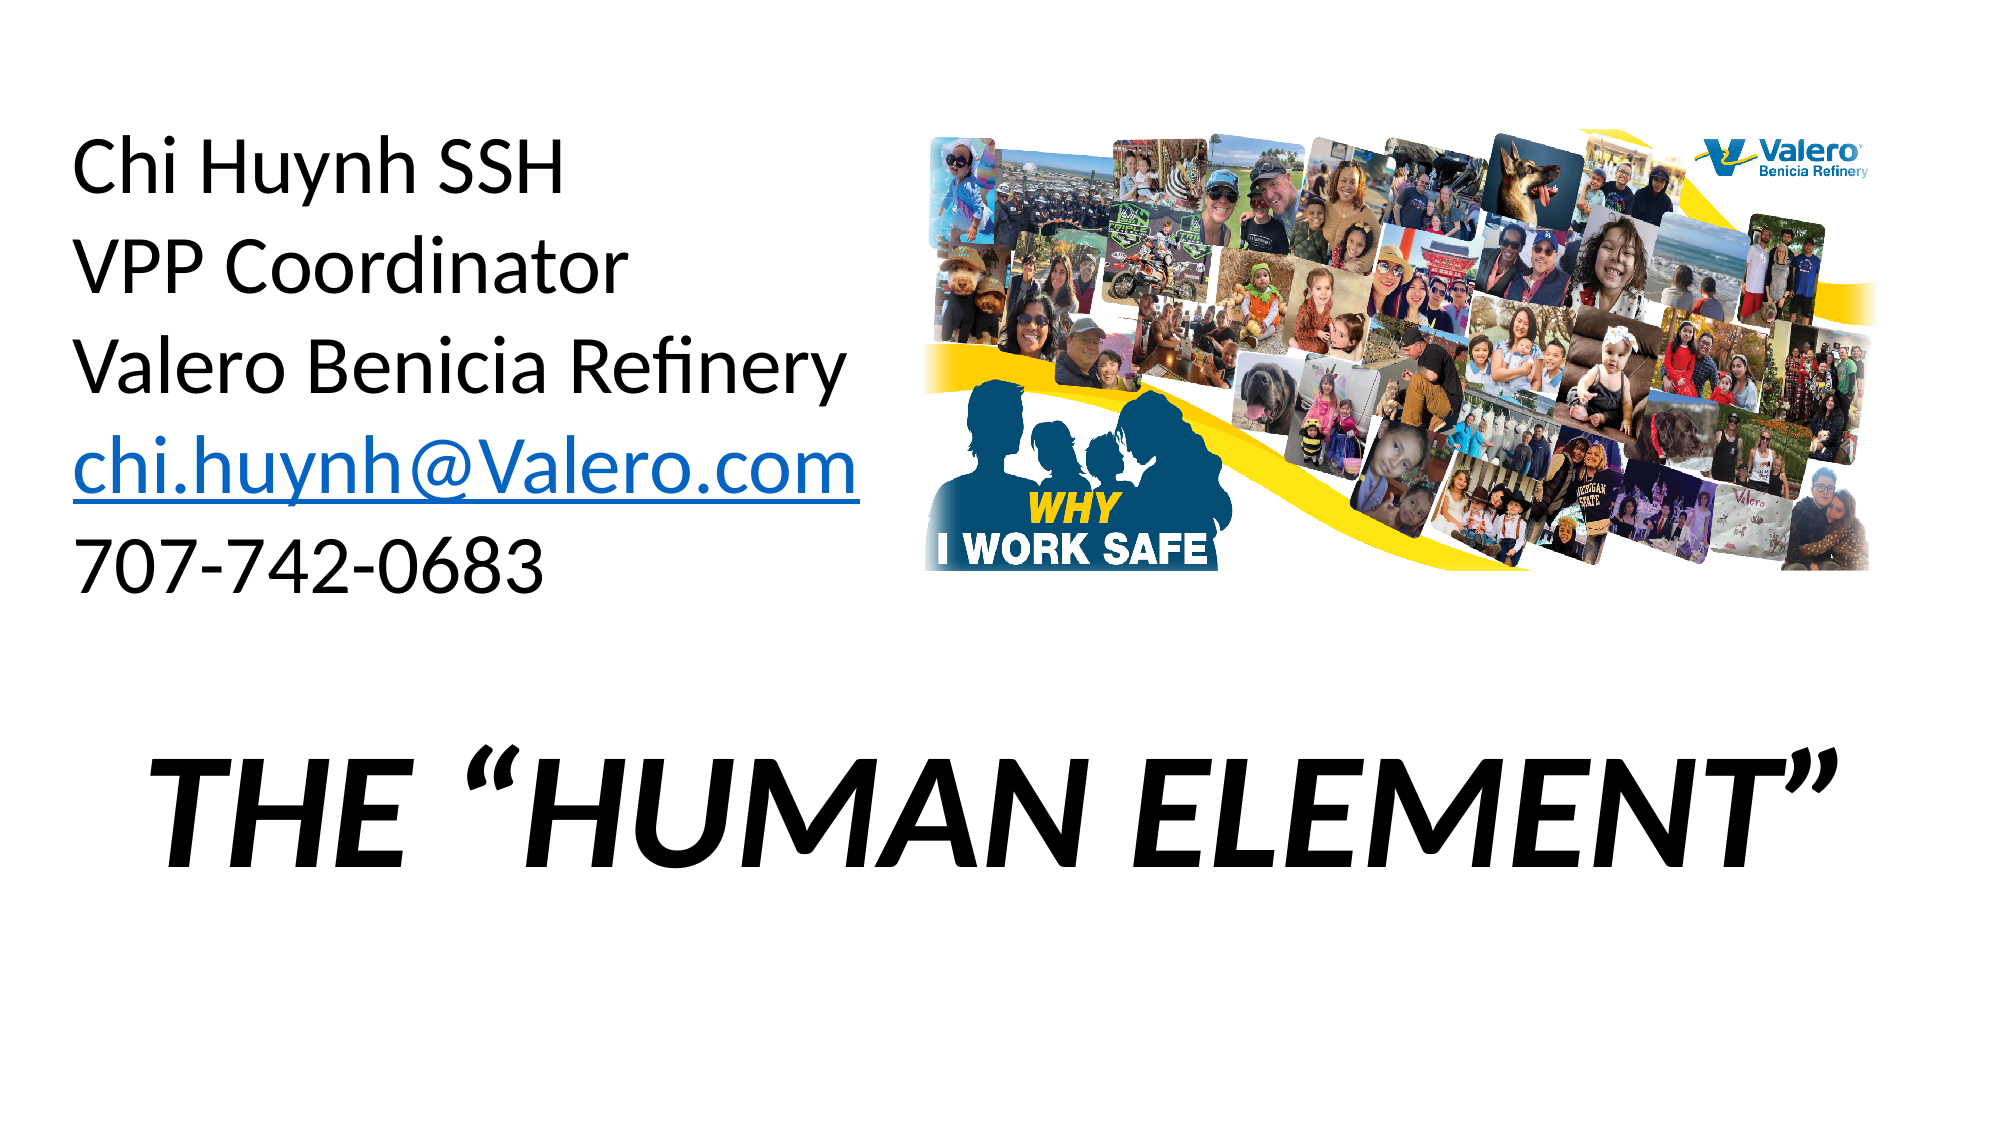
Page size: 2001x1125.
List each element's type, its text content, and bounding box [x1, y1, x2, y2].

text_box THE “HUMAN ELEMENT” [33, 693, 1967, 909]
text_box Chi Huynh SSH VPP Coordinator Valero Benicia Refinery chi.huynh@Valero.com 707-742-0683 [57, 102, 944, 618]
picture [912, 102, 1886, 608]
